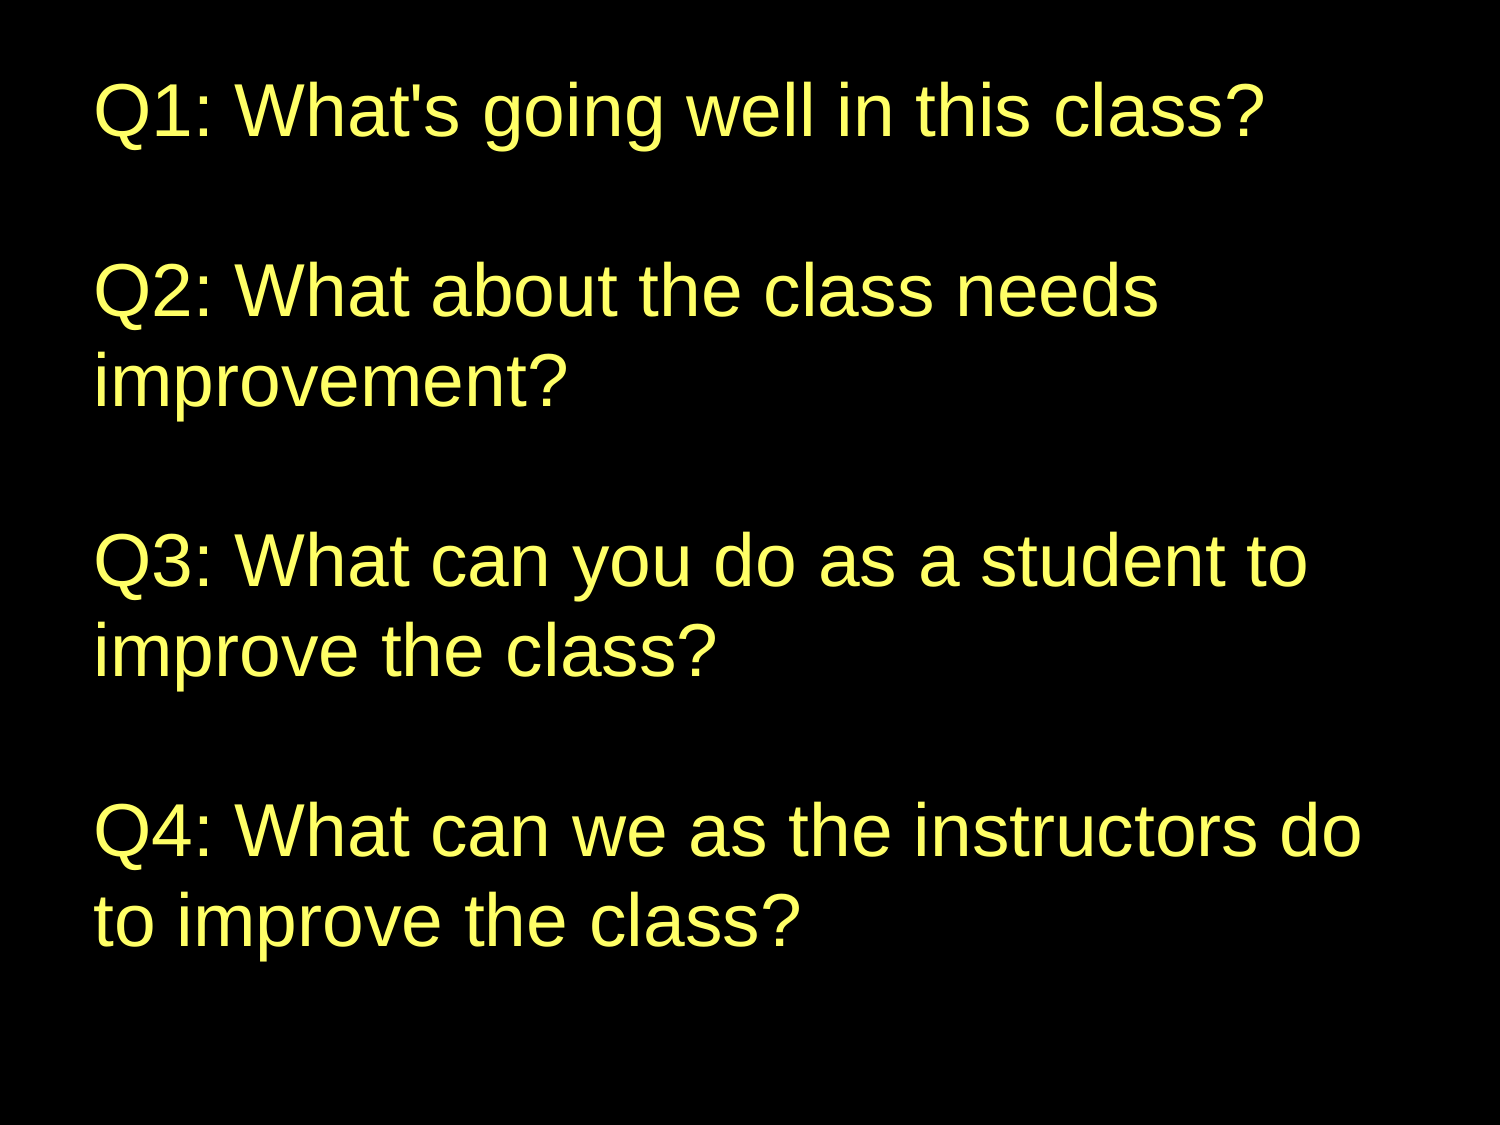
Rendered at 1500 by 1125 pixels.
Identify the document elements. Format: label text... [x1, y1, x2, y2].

text_box Q1: What's going well in this class? Q2: What about the class needs improvement? Q3: What can you do as a student to improve the class? Q4: What can we as the instructors do to improve the class? [78, 54, 1459, 970]
